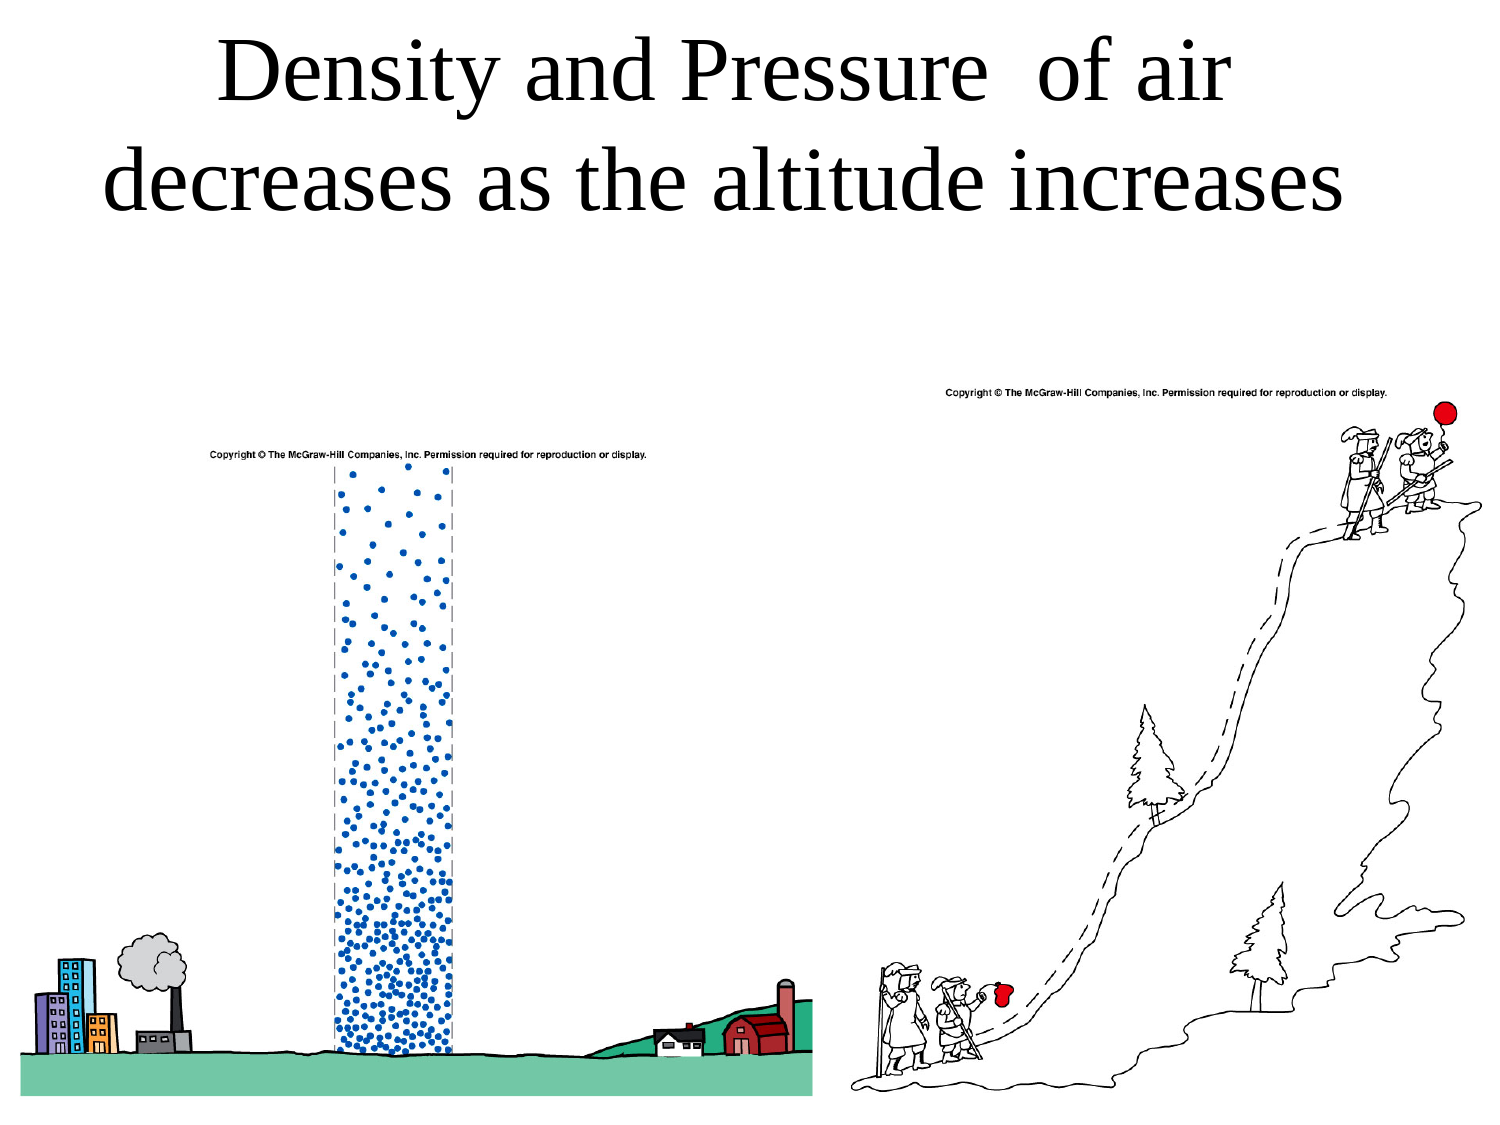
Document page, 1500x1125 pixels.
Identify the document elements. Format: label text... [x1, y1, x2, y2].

picture [0, 387, 1484, 1125]
title Density and Pressure of air decreases as the altitude increases [87, 24, 1363, 213]
